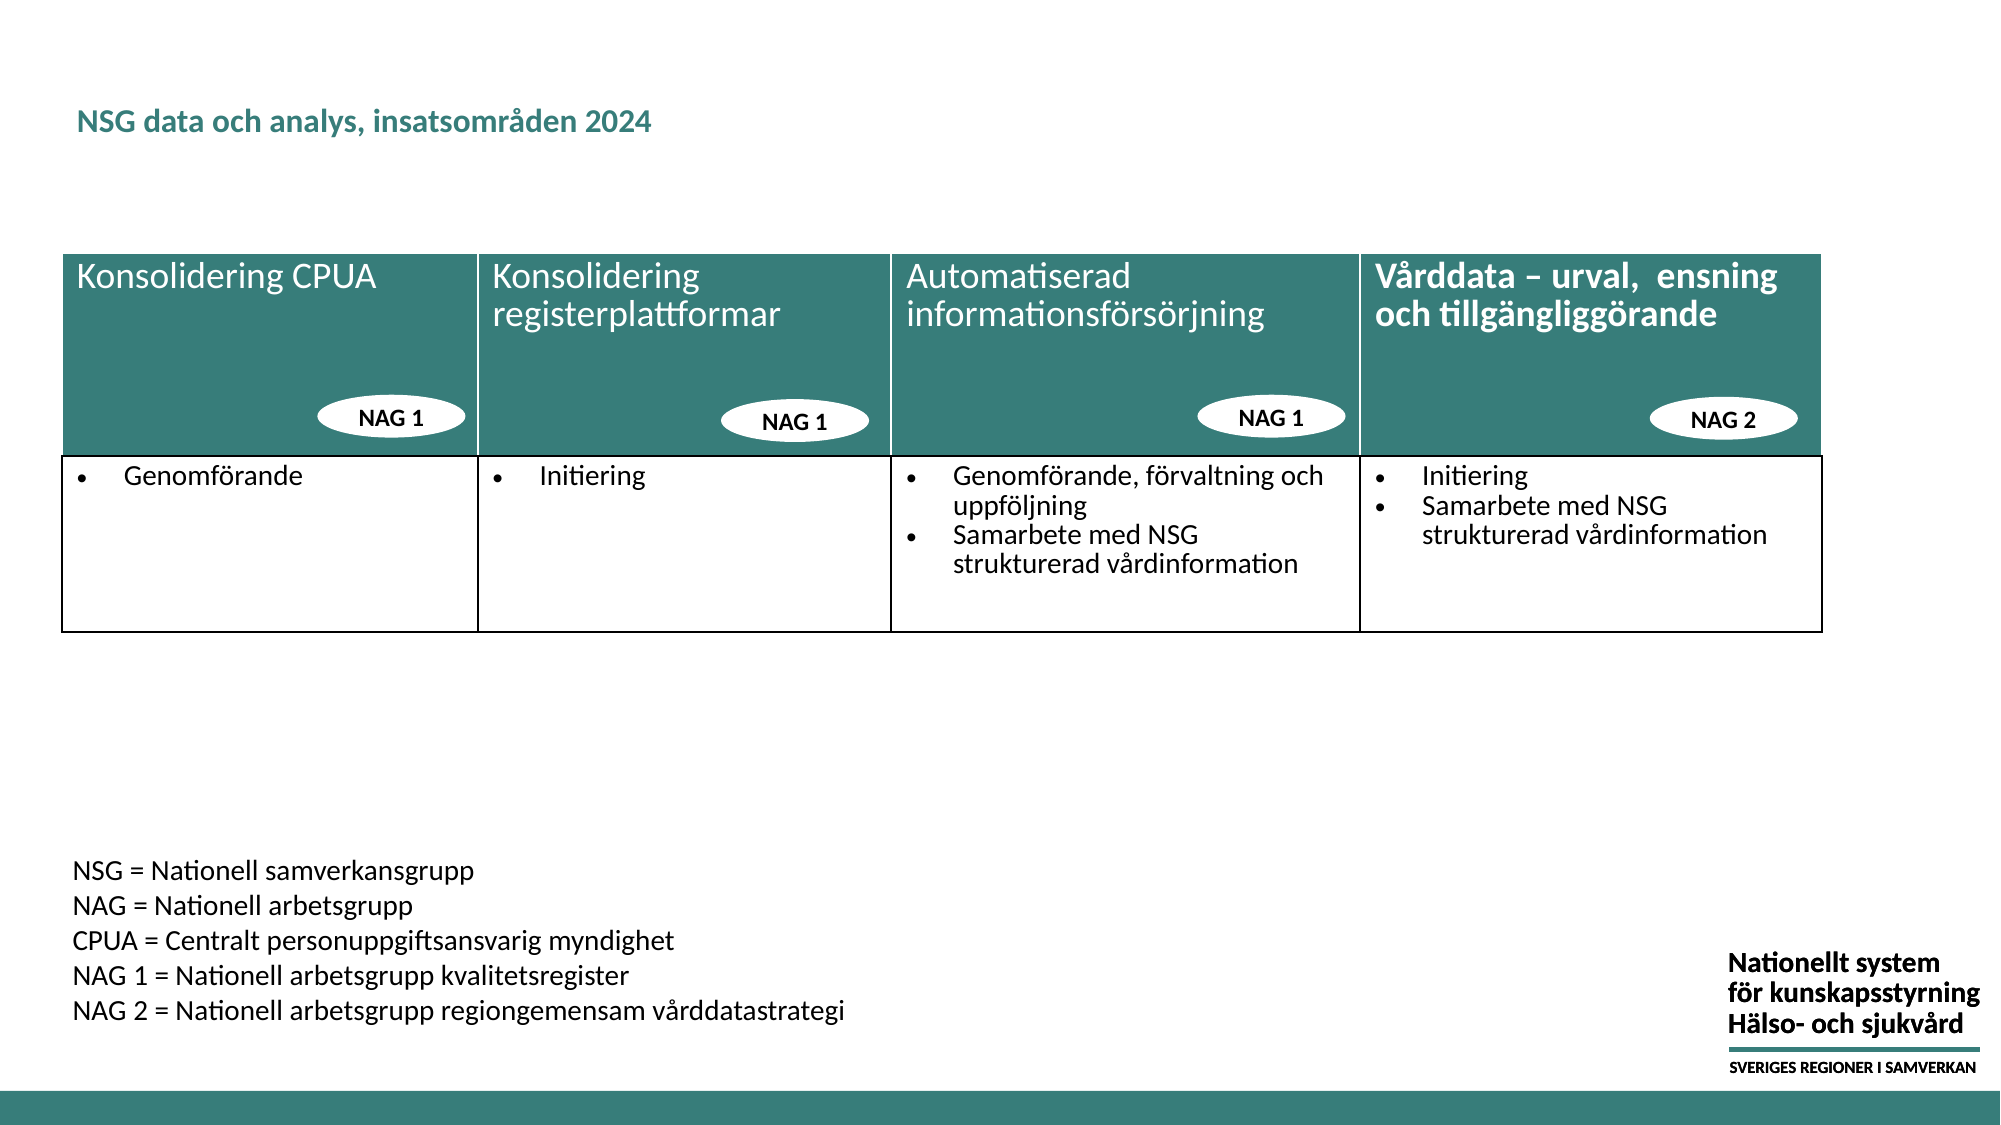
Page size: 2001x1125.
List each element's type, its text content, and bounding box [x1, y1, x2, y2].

title NSG data och analys, insatsområden 2024 [61, 30, 1882, 147]
text_box NAG 1 [316, 393, 467, 439]
table_cell Initiering [479, 457, 890, 631]
table_header Automatiserad informationsförsörjning [892, 254, 1359, 455]
table_header Konsolidering registerplattformar [479, 254, 890, 455]
table_header Vårddata – urval, ensning och tillgängliggörande [1361, 254, 1821, 455]
table_header Konsolidering CPUA [63, 254, 477, 455]
text_box NAG 2 [1648, 395, 1799, 441]
text_box [52, 89, 1656, 189]
table_cell Genomförande, förvaltning och uppföljning Samarbete med NSG strukturerad vårdinformation [892, 457, 1359, 631]
text_box NSG = Nationell samverkansgrupp NAG = Nationell arbetsgrupp CPUA = Centralt personuppgiftsansvarig myndighet NAG 1 = Nationell arbetsgrupp kvalitetsregister NAG 2 = Nationell arbetsgrupp regiongemensam vårddatastrategi [57, 843, 986, 1034]
text_box NAG 1 [1196, 393, 1347, 439]
table_cell Initiering Samarbete med NSG strukturerad vårdinformation [1361, 457, 1821, 631]
table_cell Genomförande [63, 457, 477, 631]
text_box [52, 908, 1553, 1061]
text_box NAG 1 [719, 398, 871, 444]
